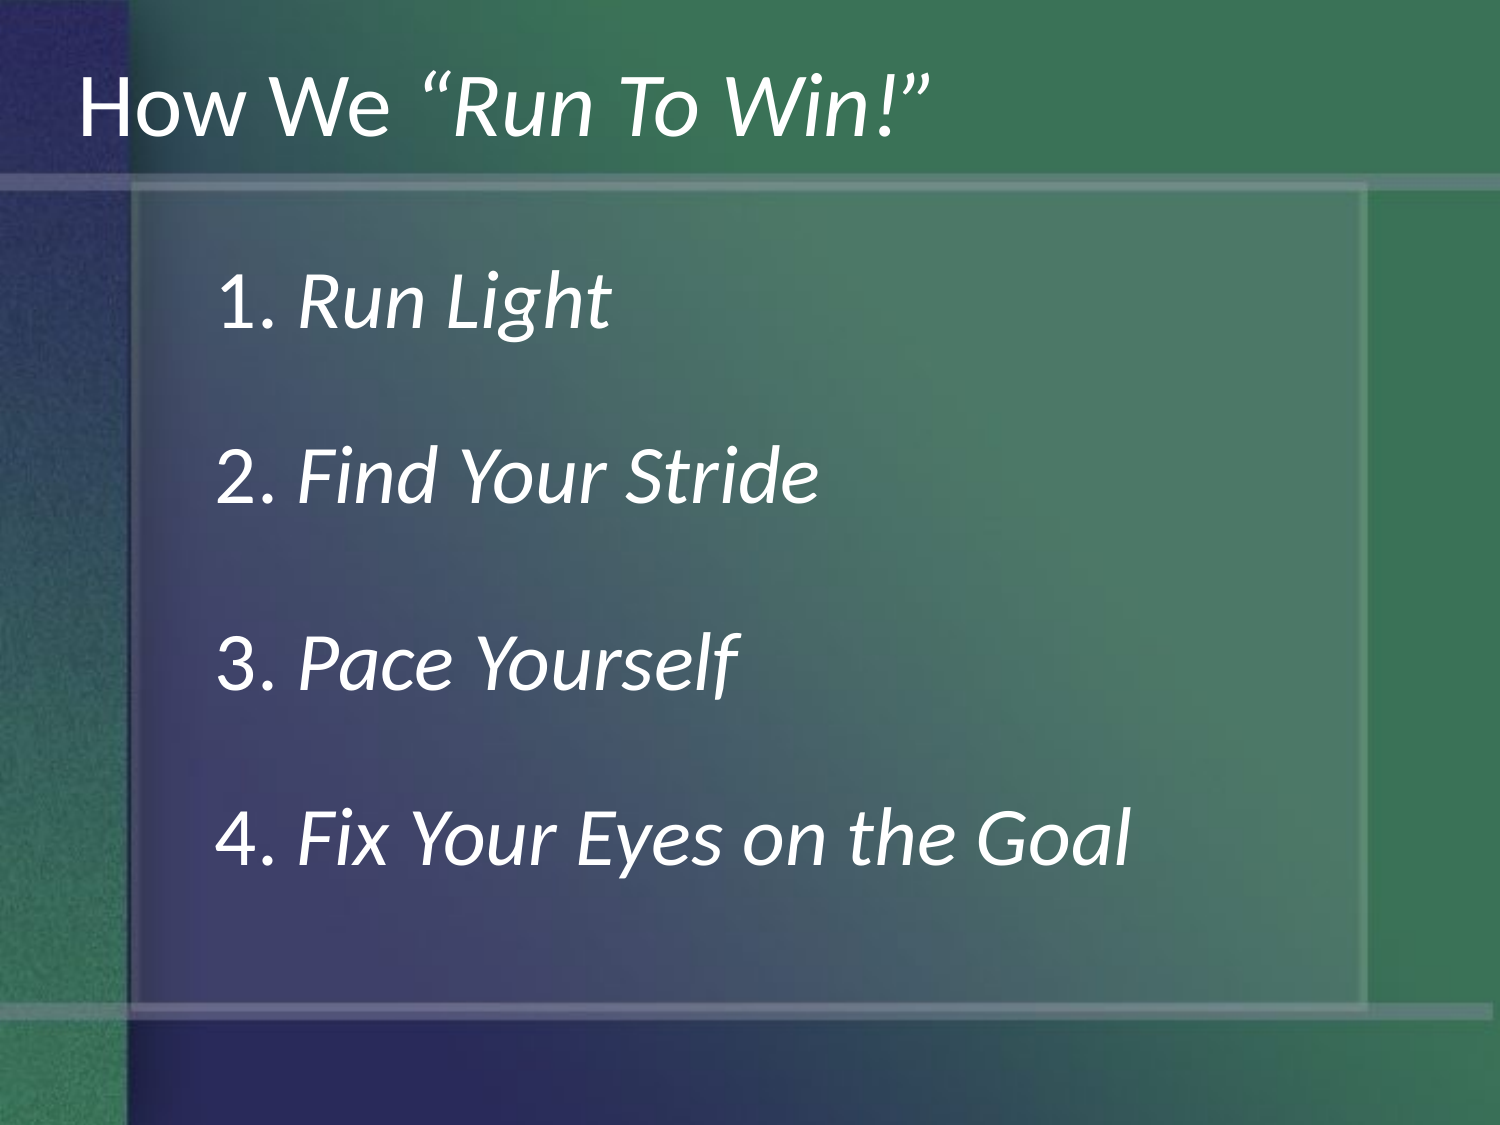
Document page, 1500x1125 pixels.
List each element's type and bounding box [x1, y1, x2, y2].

list [0, 0, 1500, 1125]
